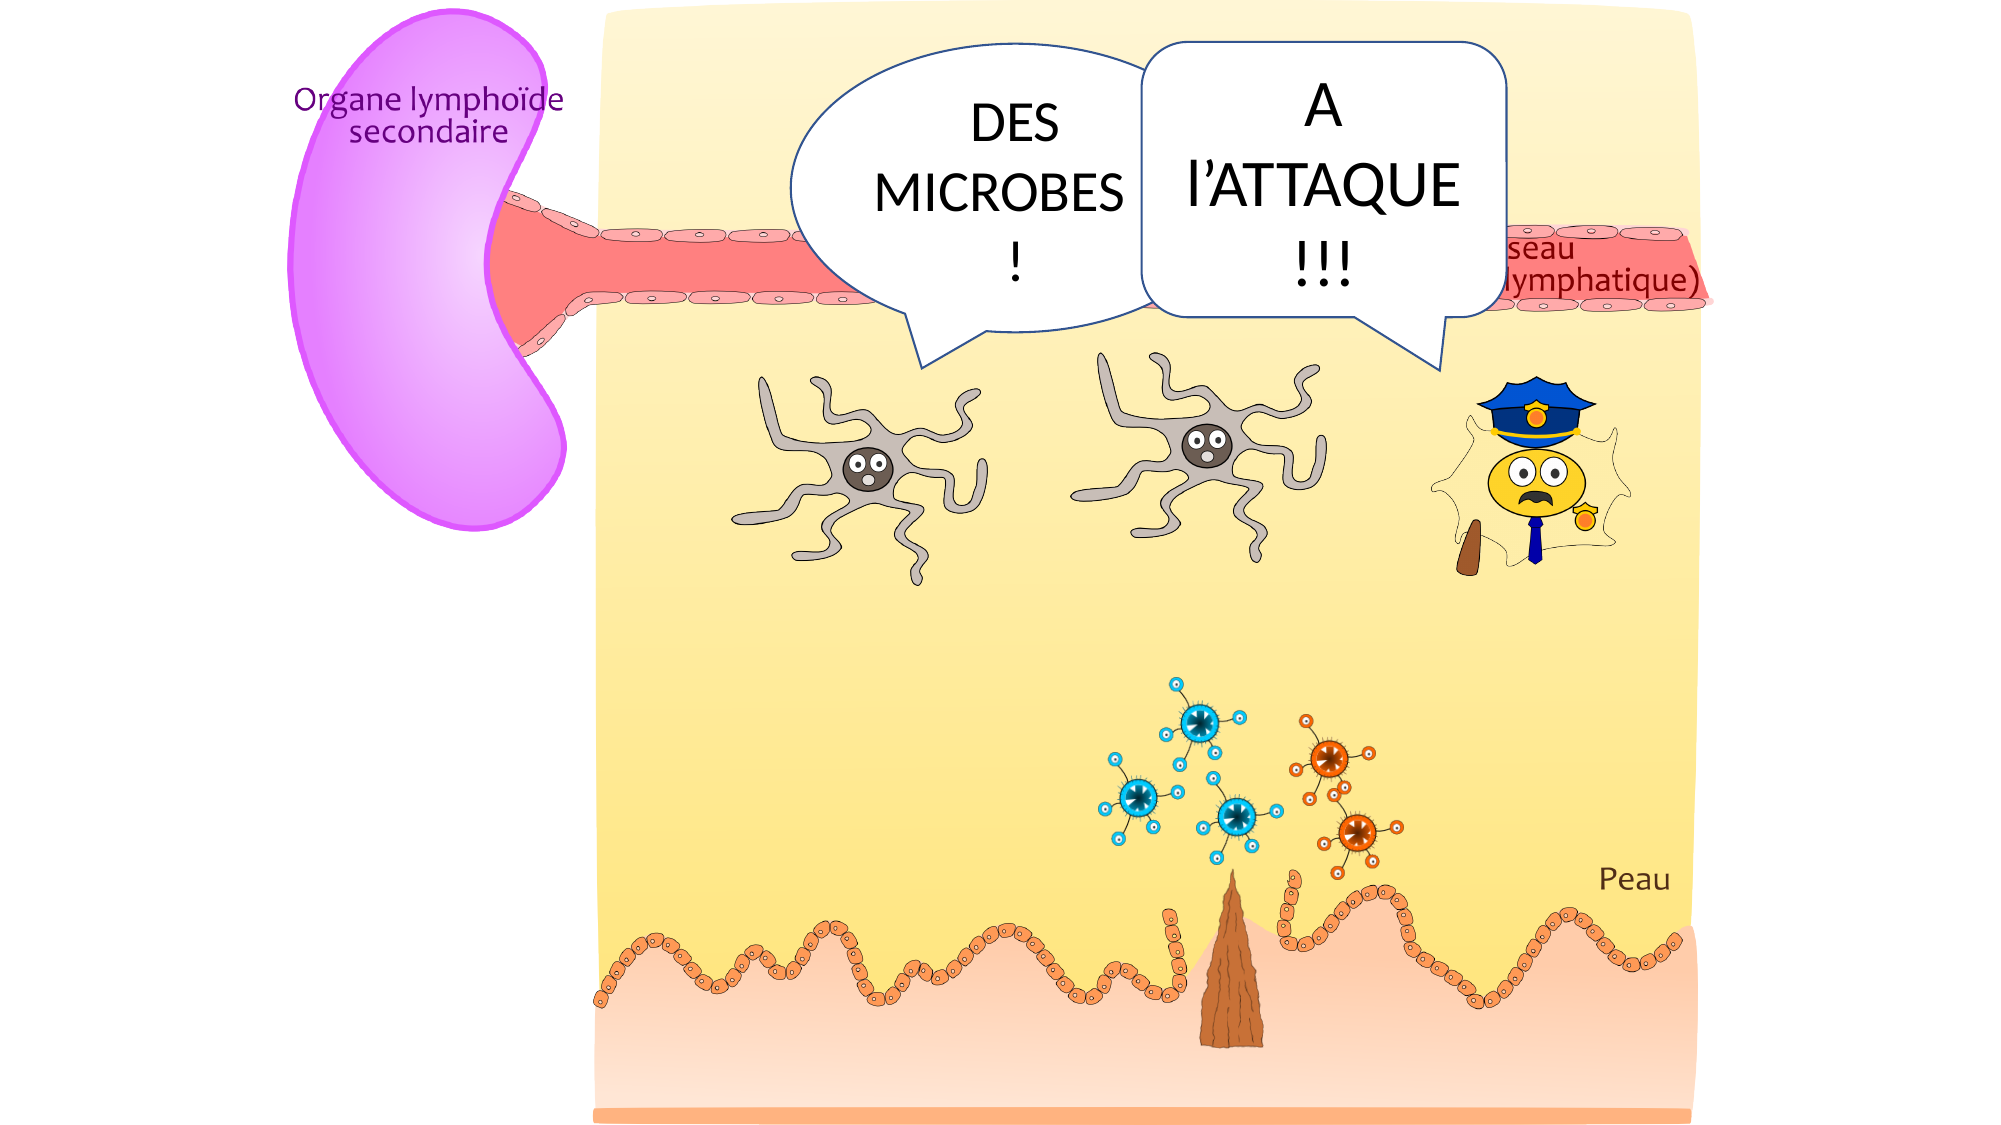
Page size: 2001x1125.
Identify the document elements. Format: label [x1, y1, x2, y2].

picture [287, 0, 1714, 1125]
